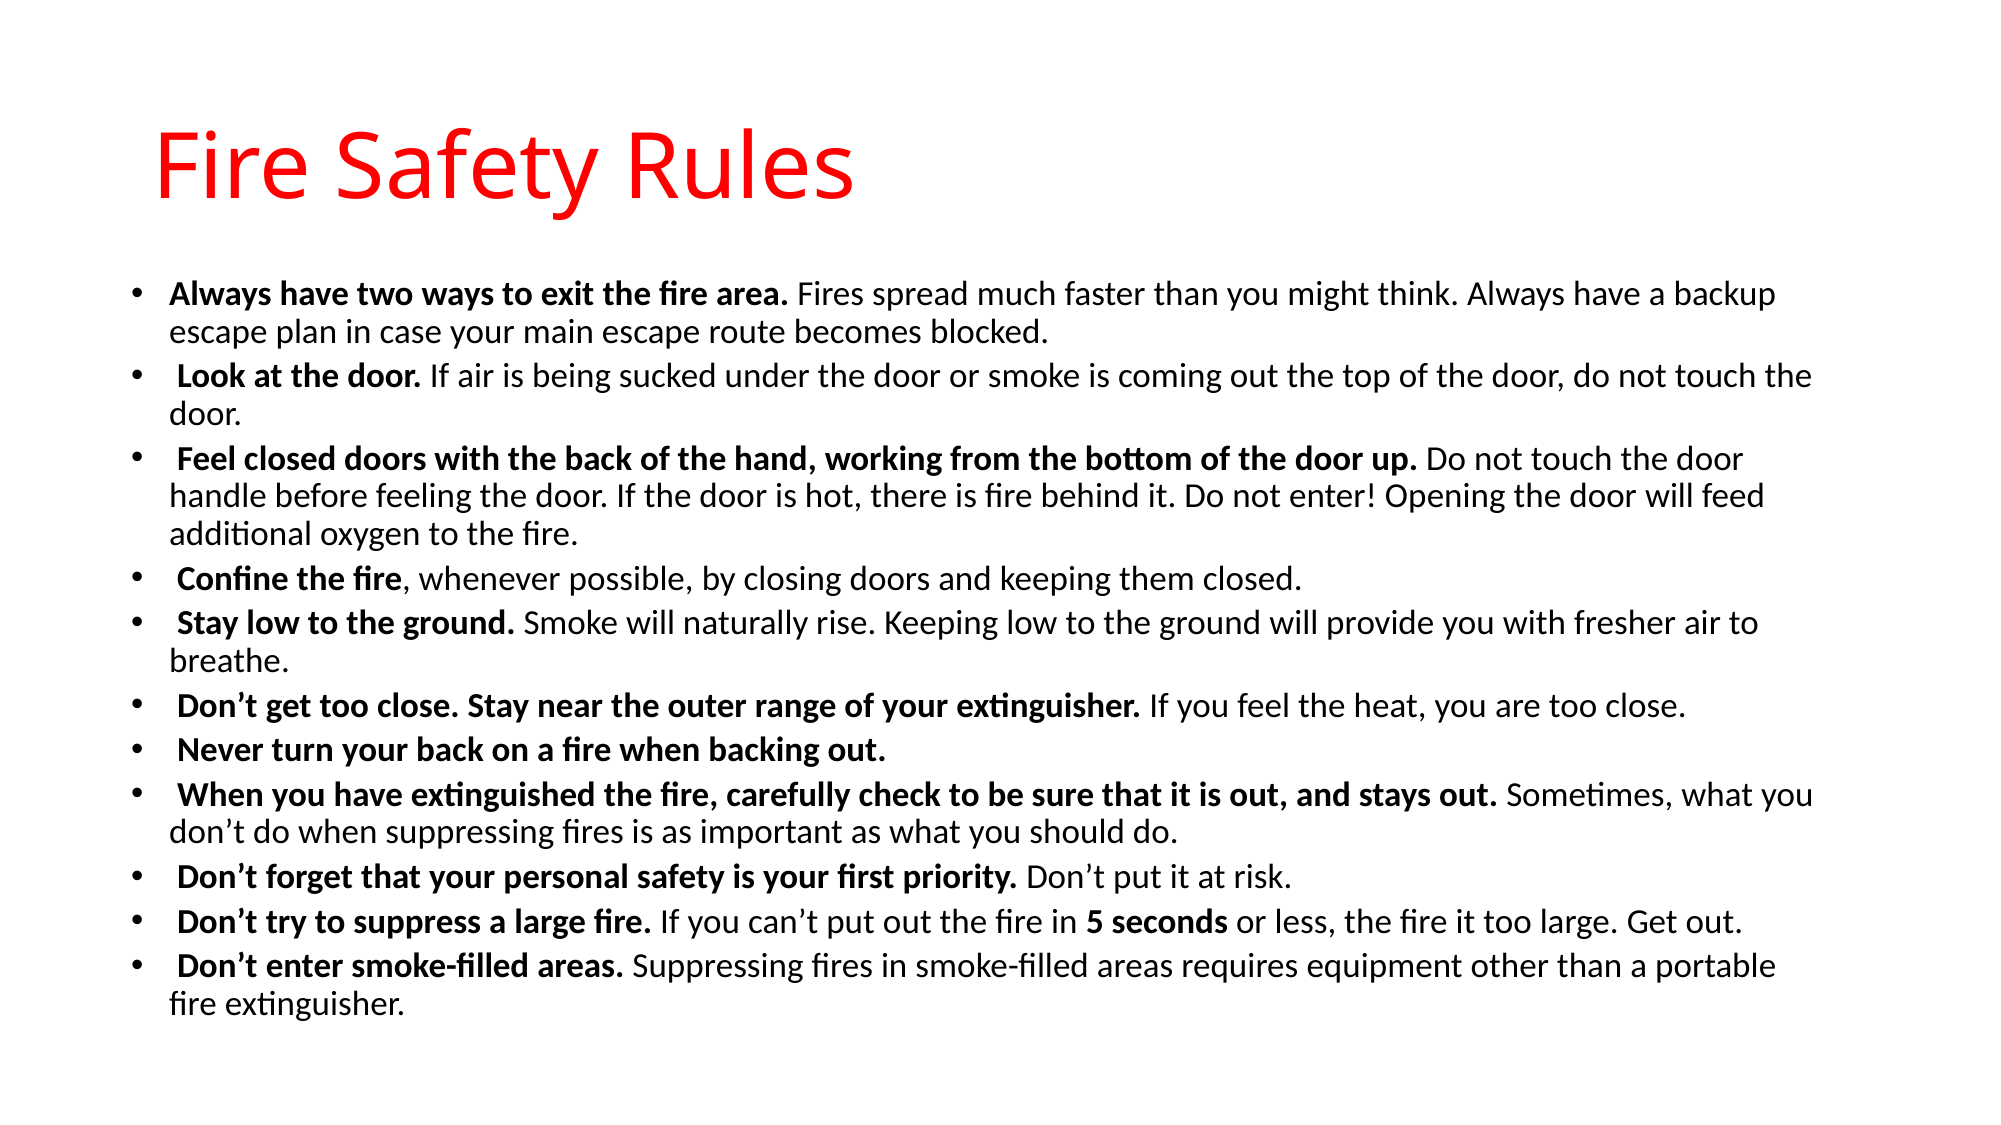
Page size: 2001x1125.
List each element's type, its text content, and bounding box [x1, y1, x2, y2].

list Always have two ways to exit the fire area. Fires spread much faster than you might think. Always have a backup escape plan in case your main escape route becomes blocked. Look at the door. If air is being sucked under the door or smoke is coming out the top of the door, do not touch the door. Feel closed doors with the back of the hand, working from the bottom of the door up. Do not touch the door handle before feeling the door. If the door is hot, there is fire behind it. Do not enter! Opening the door will feed additional oxygen to the fire. Confine the fire, whenever possible, by closing doors and keeping them closed. Stay low to the ground. Smoke will naturally rise. Keeping low to the ground will provide you with fresher air to breathe. Don’t get too close. Stay near the outer range of your extinguisher. If you feel the heat, you are too close. Never turn your back on a fire when backing out. When you have extinguished the fire, carefully check to be sure that it is out, and stays out. Sometimes, what you don’t do when suppressing fires is as important as what you should do. Don’t forget that your personal safety is your first priority. Don’t put it at risk. Don’t try to suppress a large fire. If you can’t put out the fire in 5 seconds or less, the fire it too large. Get out. Don’t enter smoke-filled areas. Suppressing fires in smoke-filled areas requires equipment other than a portable fire extinguisher. [116, 237, 1841, 1048]
title Fire Safety Rules [137, 59, 1863, 278]
